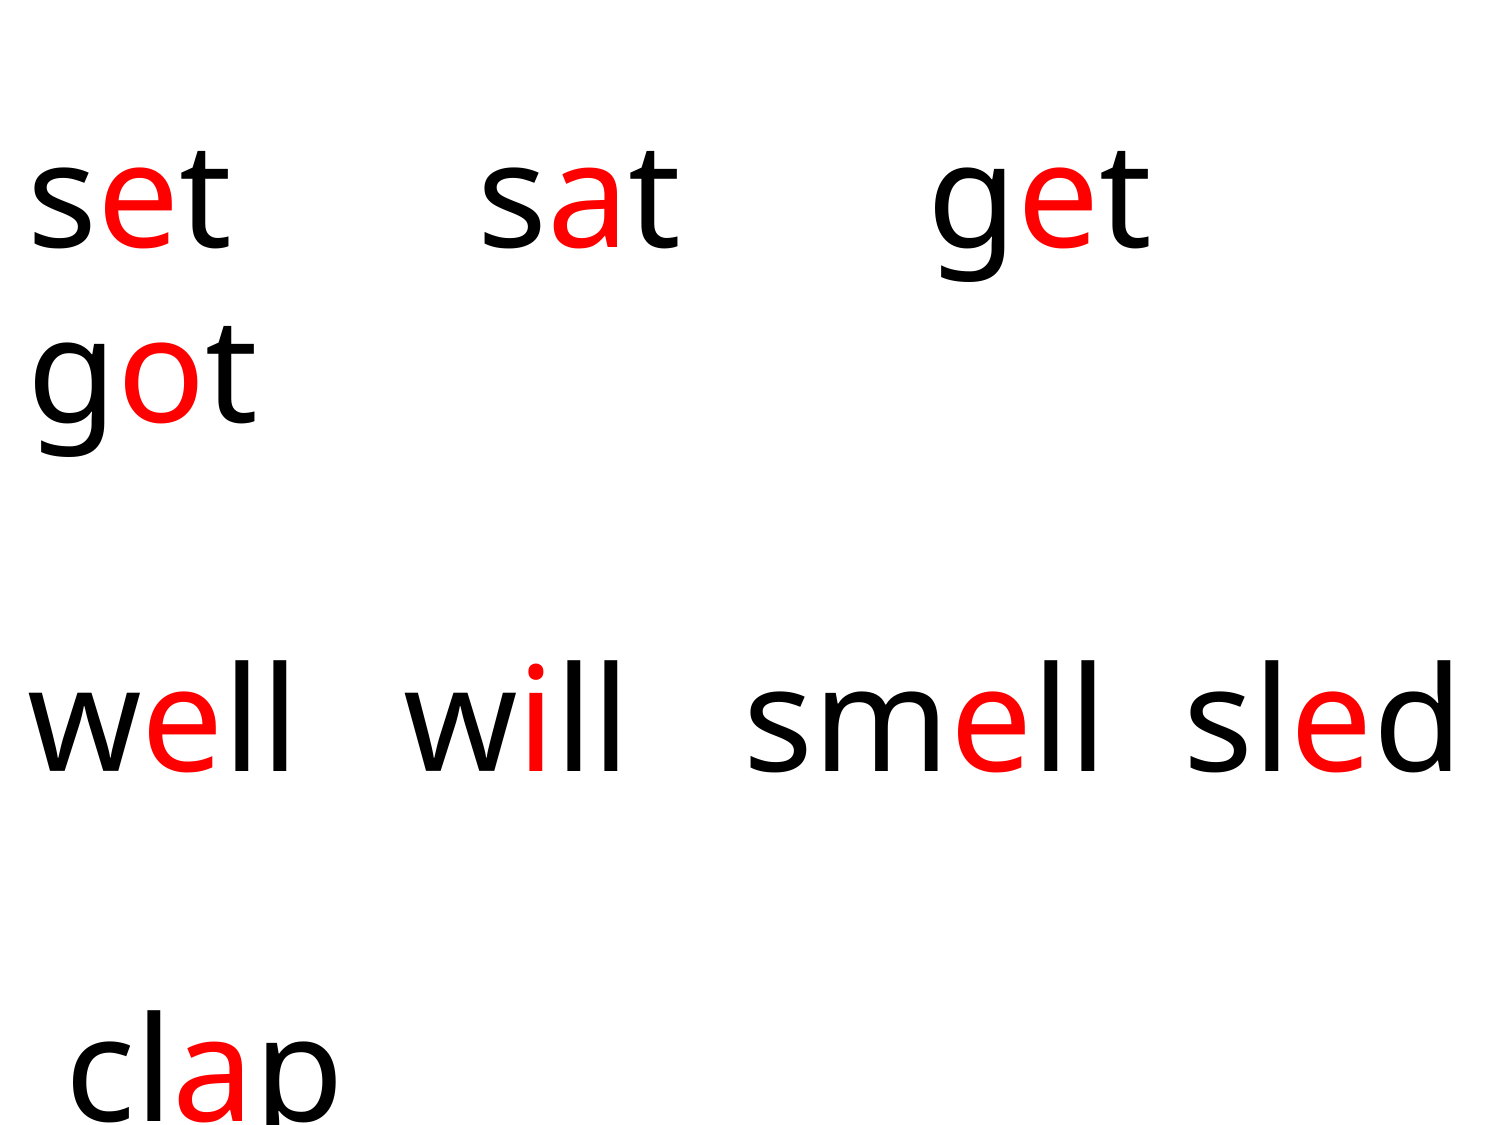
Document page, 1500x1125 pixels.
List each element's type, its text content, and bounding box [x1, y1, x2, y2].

text_box set sat get got well will smell sled clap [12, 93, 1487, 1125]
